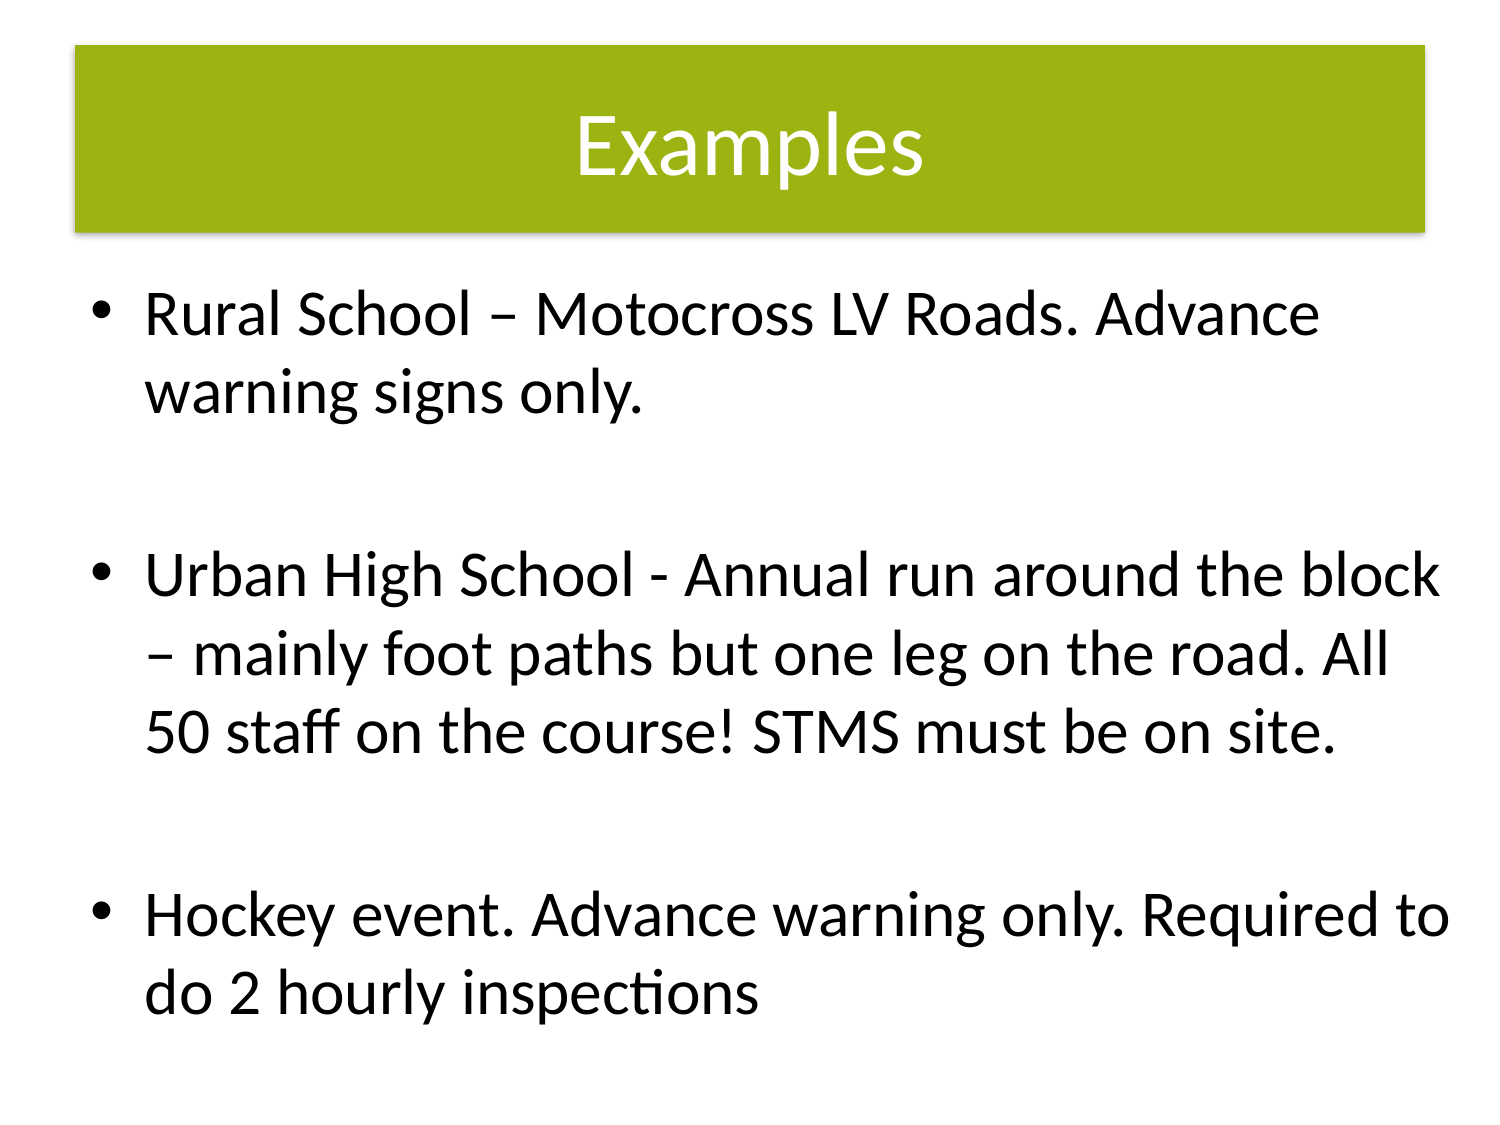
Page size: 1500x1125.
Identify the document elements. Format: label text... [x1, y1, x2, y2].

list Rural School – Motocross LV Roads. Advance warning signs only. Urban High School - Annual run around the block – mainly foot paths but one leg on the road. All 50 staff on the course! STMS must be on site. Hockey event. Advance warning only. Required to do 2 hourly inspections [75, 262, 1471, 1071]
title Examples [75, 45, 1425, 233]
